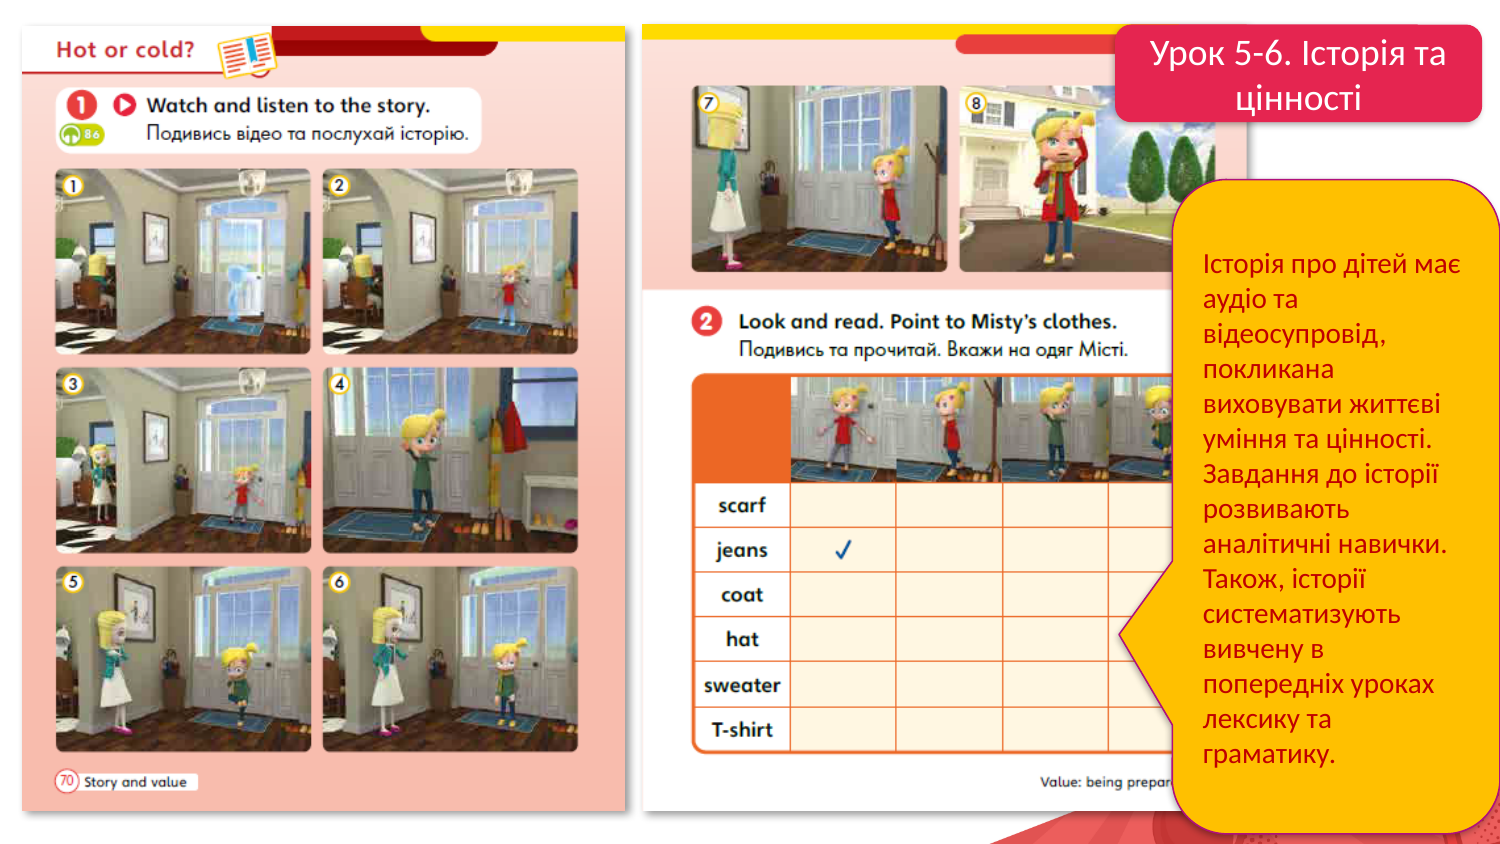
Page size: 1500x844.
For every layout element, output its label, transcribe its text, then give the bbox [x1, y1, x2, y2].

picture [0, 0, 1500, 844]
text_box Історія про дітей має аудіо та відеосупровід, покликана виховувати життєві уміння та цінності. Завдання до історії розвивають аналітичні навички. Також, історії систематизують вивчену в попередніх уроках лексику та граматику. [1188, 178, 1500, 835]
text_box Урок 5-6. Історія та цінності [1247, 23, 1483, 124]
